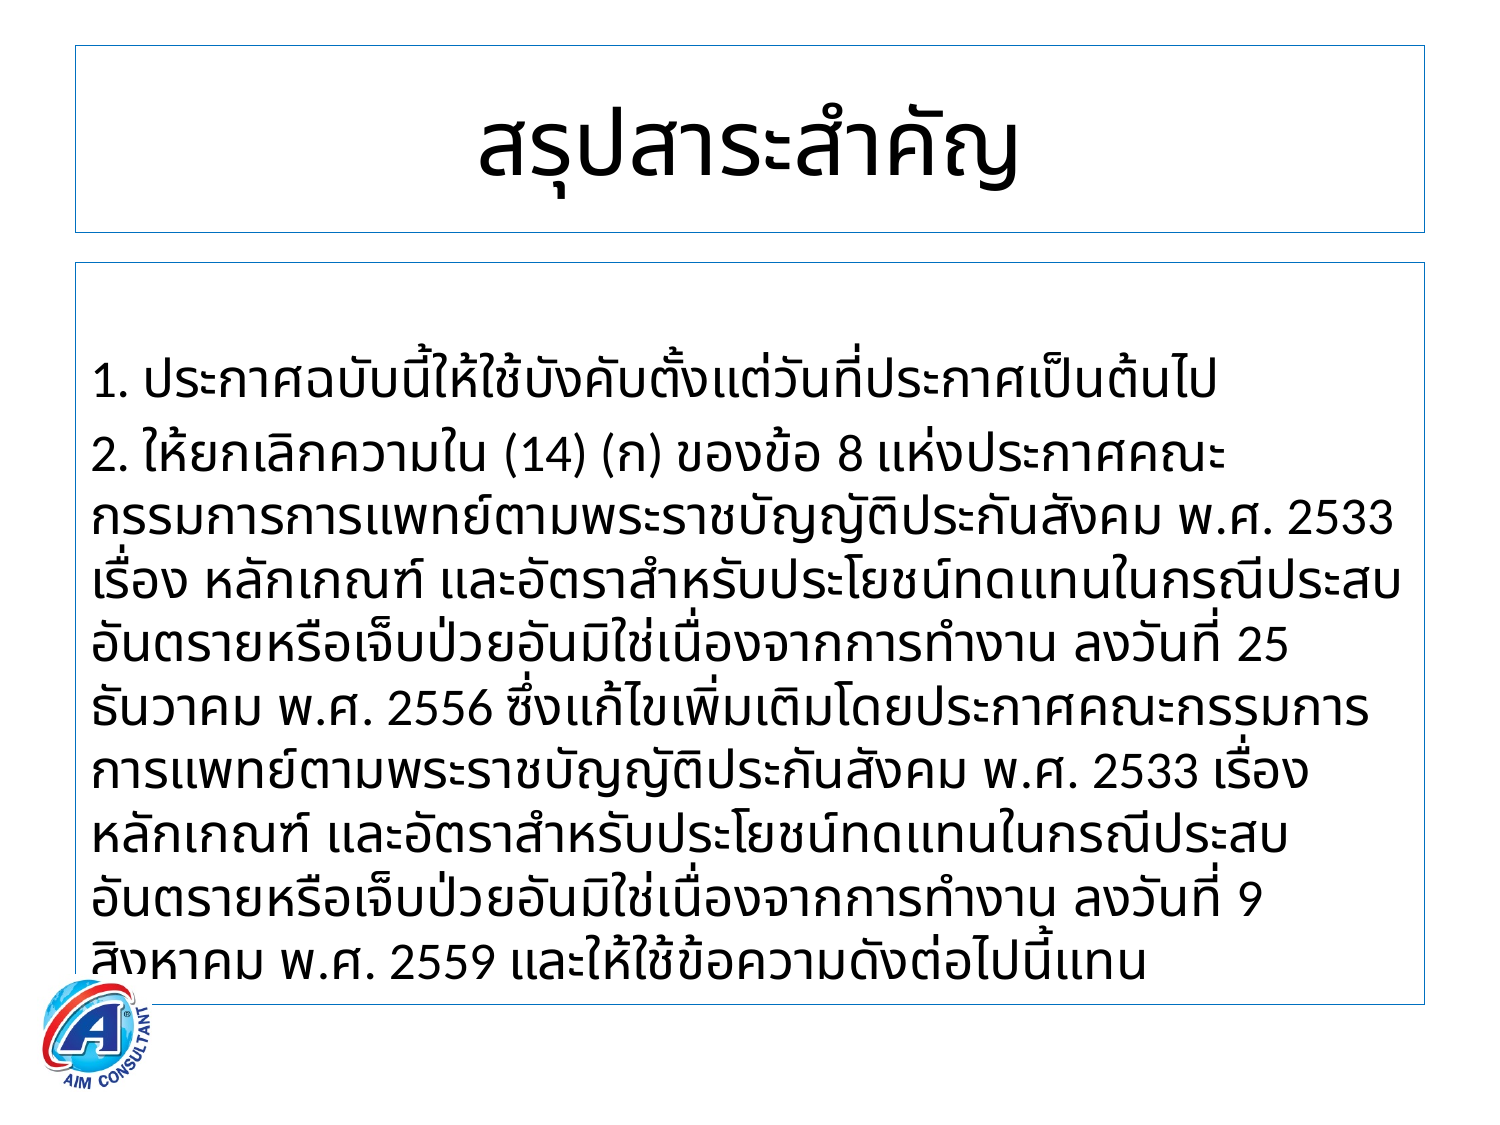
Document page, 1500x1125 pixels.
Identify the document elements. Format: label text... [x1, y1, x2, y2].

list 1. ประกาศฉบับนี้ให้ใช้บังคับตั้งแต่วันที่ประกาศเป็นต้นไป 2. ให้ยกเลิกความใน (14) (ก) ของข้อ 8 แห่งประกาศคณะกรรมการการแพทย์ตามพระราชบัญญัติประกันสังคม พ.ศ. 2533 เรื่อง หลักเกณฑ์ และอัตราสำหรับประโยชน์ทดแทนในกรณีประสบอันตรายหรือเจ็บป่วยอันมิใช่เนื่องจากการทำงาน ลงวันที่ 25 ธันวาคม พ.ศ. 2556 ซึ่งแก้ไขเพิ่มเติมโดยประกาศคณะกรรมการการแพทย์ตามพระราชบัญญัติประกันสังคม พ.ศ. 2533 เรื่อง หลักเกณฑ์ และอัตราสำหรับประโยชน์ทดแทนในกรณีประสบอันตรายหรือเจ็บป่วยอันมิใช่เนื่องจากการทำงาน ลงวันที่ 9 สิงหาคม พ.ศ. 2559 และให้ใช้ข้อความดังต่อไปนี้แทน [75, 262, 1425, 1005]
picture [37, 974, 152, 1093]
title สรุปสาระสำคัญ [75, 45, 1425, 233]
